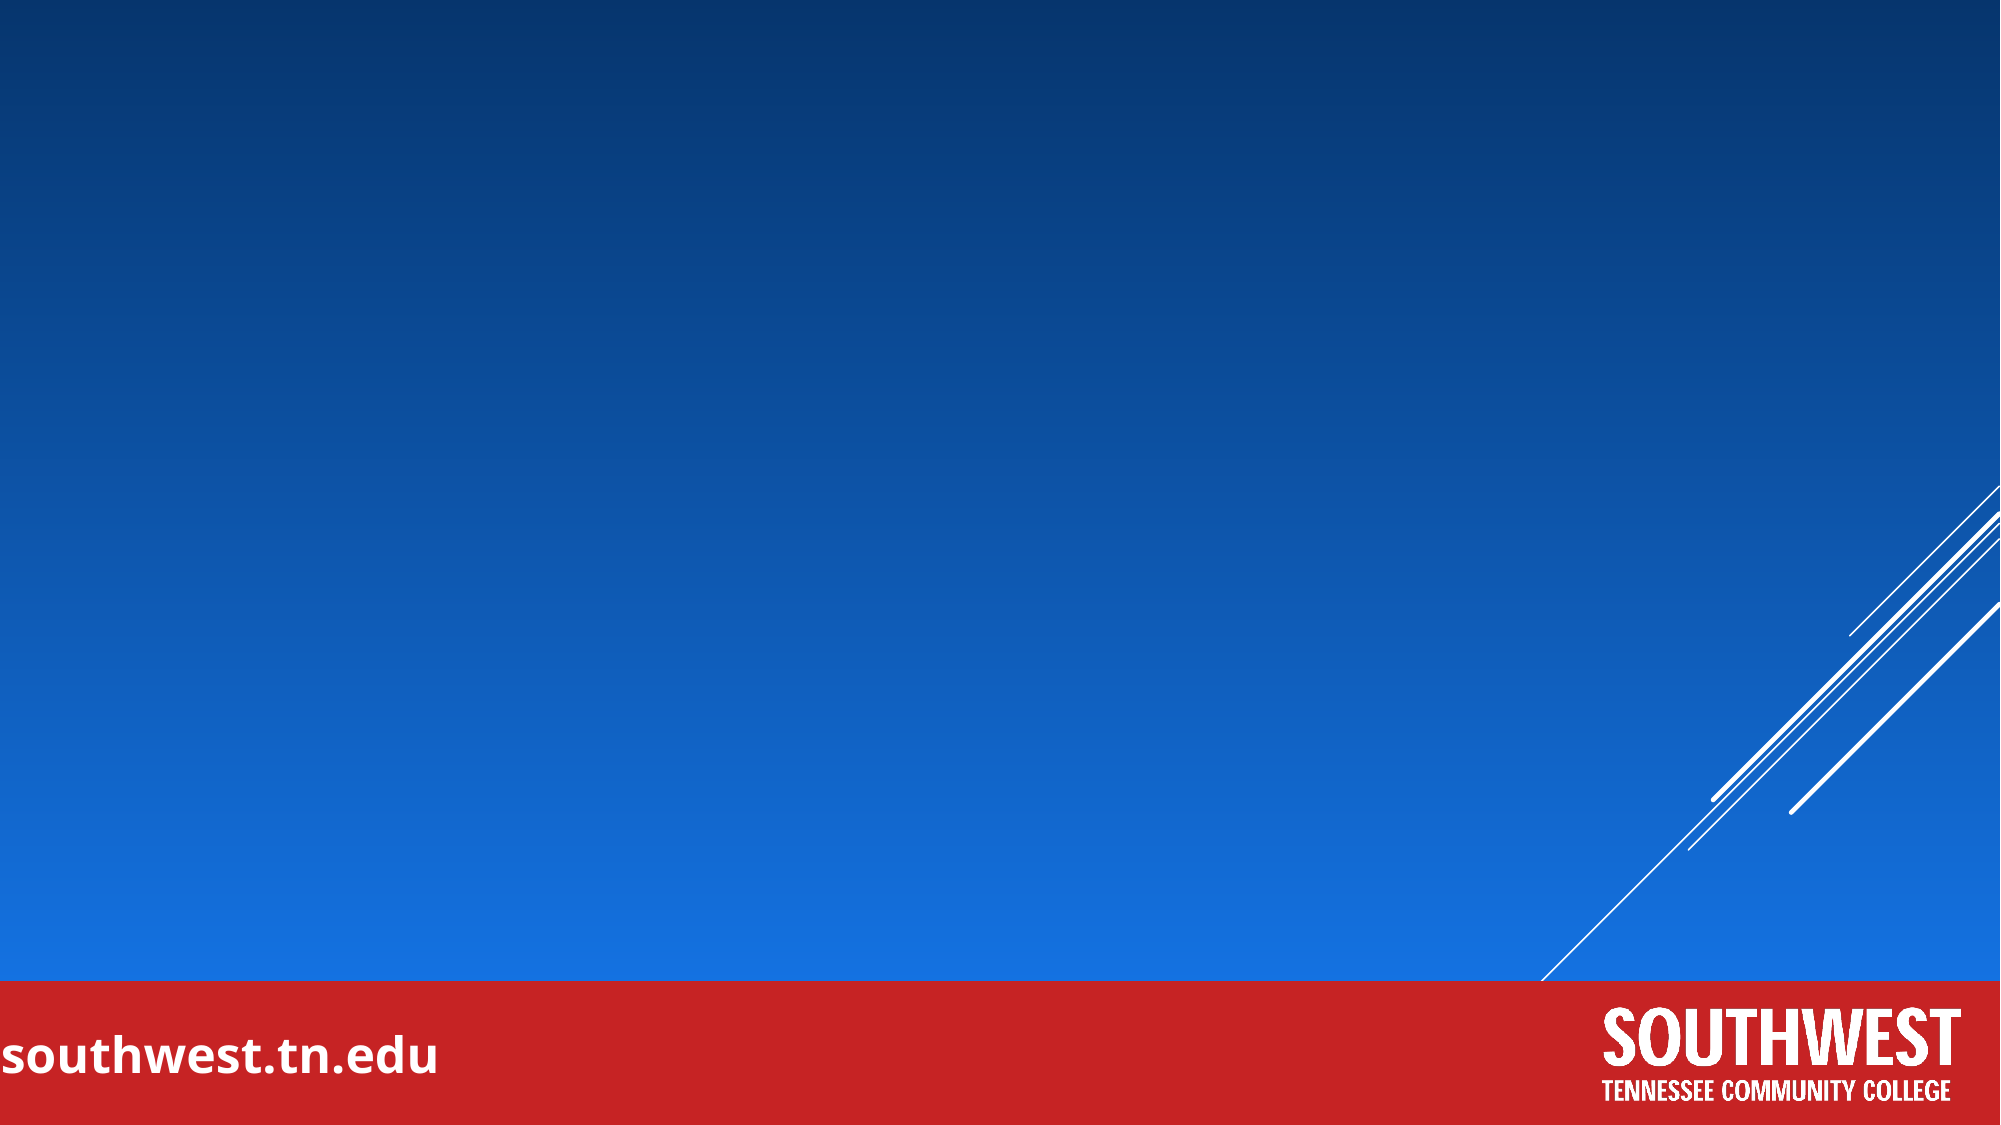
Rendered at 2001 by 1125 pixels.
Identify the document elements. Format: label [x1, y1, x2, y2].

picture [1512, 989, 2001, 1117]
